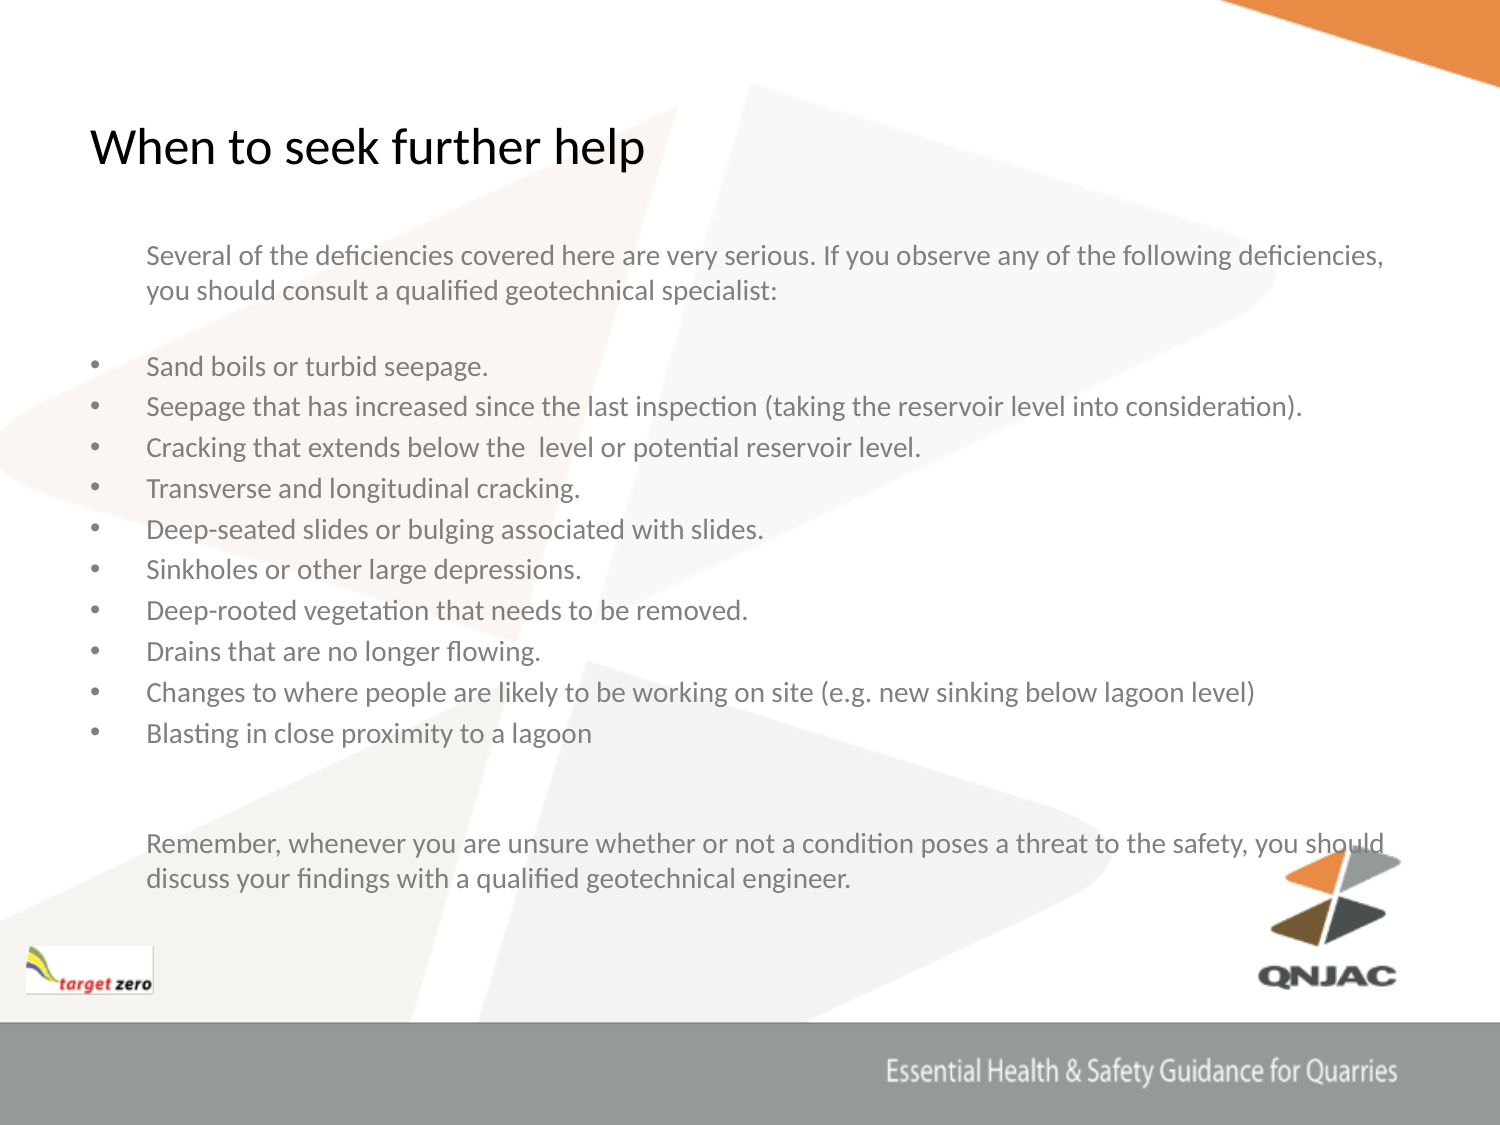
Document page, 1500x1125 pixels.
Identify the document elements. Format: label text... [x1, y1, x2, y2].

list Several of the deficiencies covered here are very serious. If you observe any of the following deficiencies, you should consult a qualified geotechnical specialist: Sand boils or turbid seepage. Seepage that has increased since the last inspection (taking the reservoir level into consideration). Cracking that extends below the level or potential reservoir level. Transverse and longitudinal cracking. Deep-seated slides or bulging associated with slides. Sinkholes or other large depressions. Deep-rooted vegetation that needs to be removed. Drains that are no longer flowing. Changes to where people are likely to be working on site (e.g. new sinking below lagoon level) Blasting in close proximity to a lagoon Remember, whenever you are unsure whether or not a condition poses a threat to the safety, you should discuss your findings with a qualified geotechnical engineer. [75, 228, 1425, 1035]
picture [0, 0, 1500, 1125]
title When to seek further help [75, 105, 1425, 183]
